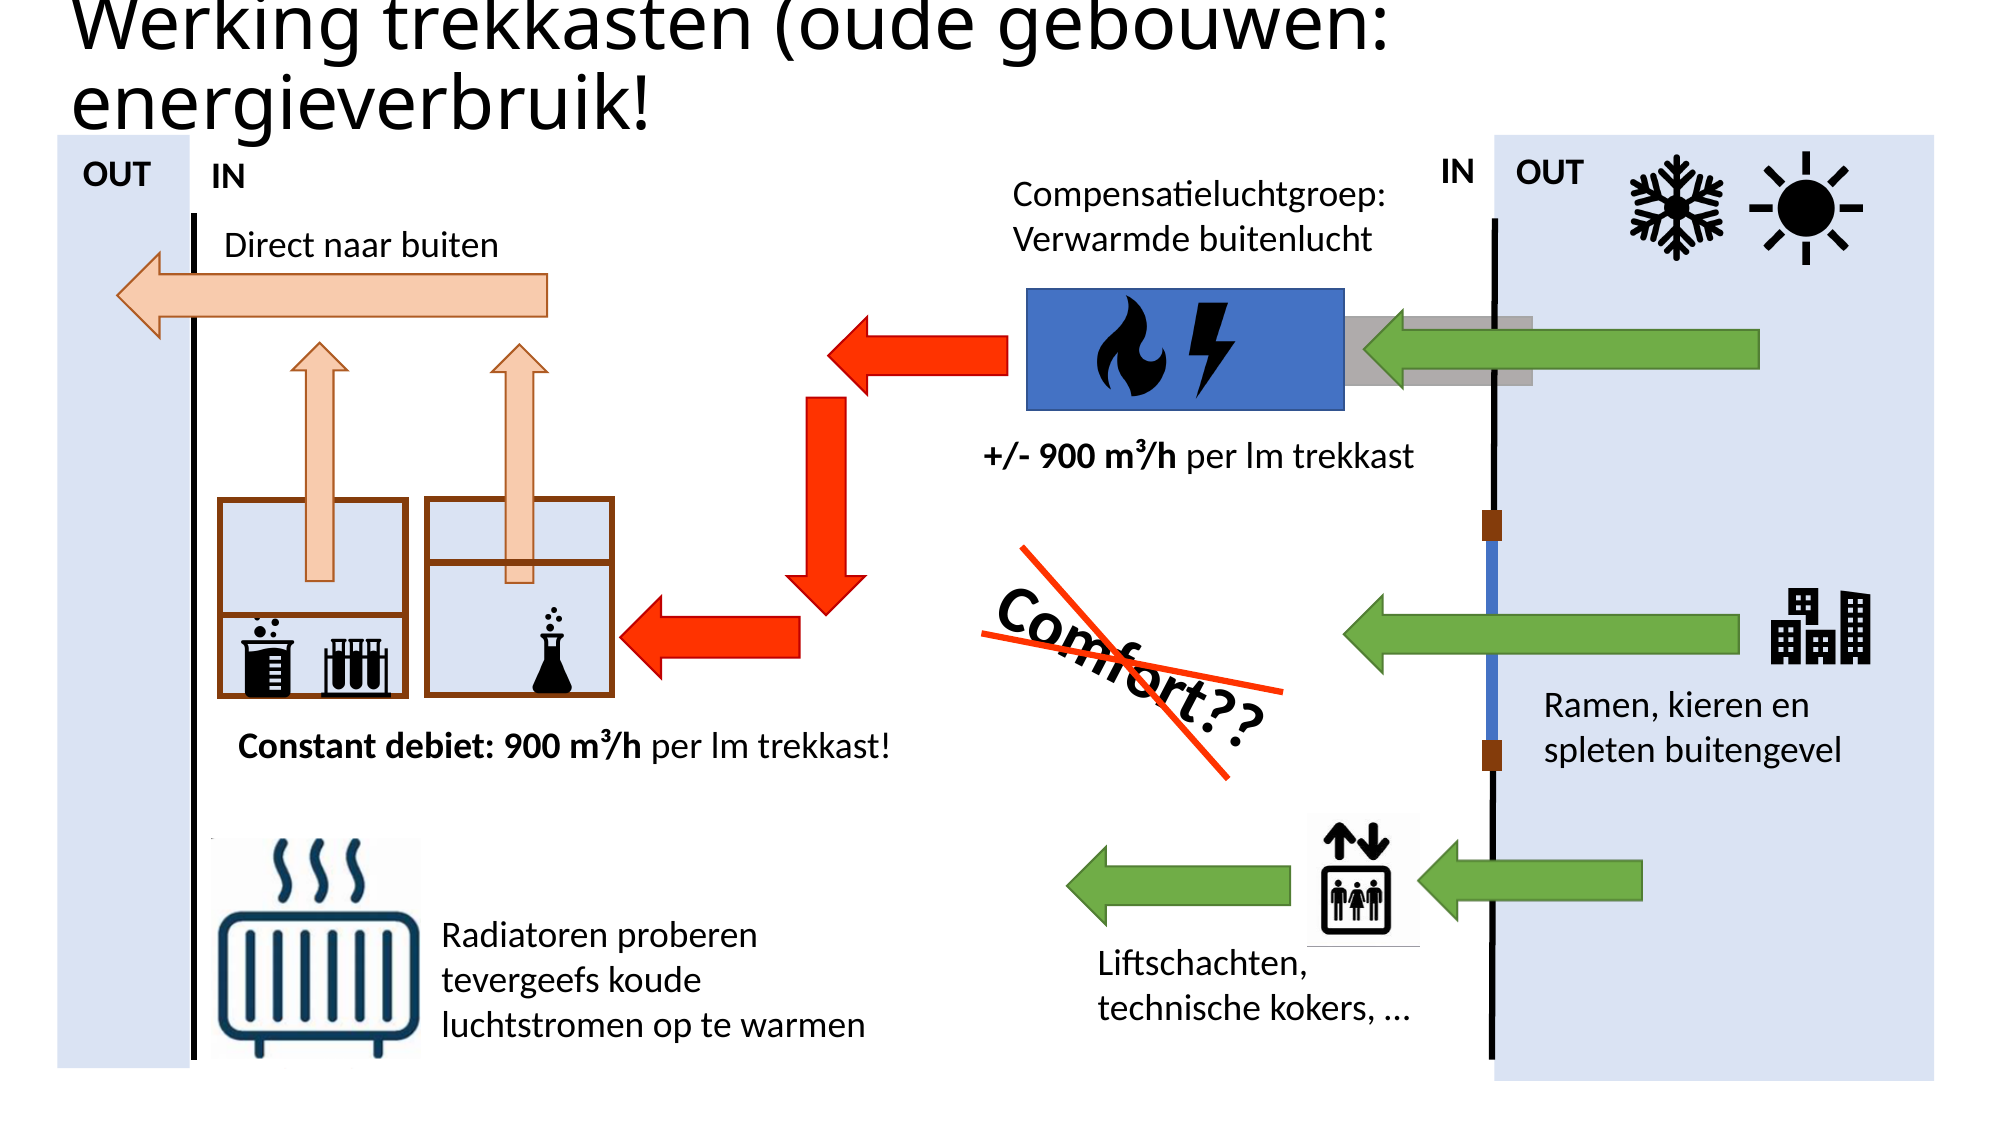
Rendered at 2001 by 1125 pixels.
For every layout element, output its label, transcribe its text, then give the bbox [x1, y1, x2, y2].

picture [1307, 813, 1643, 947]
text_box [1482, 740, 1491, 771]
text_box [1404, 370, 1491, 386]
text_box Compensatieluchtgroep: Verwarmde buitenlucht [998, 161, 1403, 267]
text_box [289, 341, 350, 583]
text_box OUT [68, 142, 167, 202]
text_box [1362, 308, 1491, 391]
text_box [1404, 316, 1491, 328]
text_box [1495, 740, 1502, 771]
text_box [219, 499, 407, 697]
title Werking trekkasten (oude gebouwen: energieverbruik! [55, 0, 1981, 174]
text_box [535, 498, 613, 562]
text_box [1495, 510, 1502, 541]
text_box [981, 633, 1284, 693]
picture [1601, 132, 1868, 283]
text_box [1498, 316, 1533, 328]
text_box [1345, 316, 1398, 386]
text_box [618, 594, 801, 681]
text_box Direct naar buiten [209, 213, 515, 273]
text_box Liftschachten, technische kokers, … [1083, 930, 1478, 1036]
text_box Constant debiet: 900 m³/h per lm trekkast! [223, 714, 908, 774]
text_box IN [1425, 138, 1491, 199]
text_box [1495, 613, 1740, 655]
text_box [1491, 218, 1495, 838]
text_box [1491, 923, 1495, 1060]
text_box [1495, 328, 1760, 370]
text_box Radiatoren proberen tevergeefs koude luchtstromen op te warmen [426, 902, 899, 1053]
picture [1761, 567, 1880, 686]
picture [210, 838, 421, 1069]
text_box [56, 174, 191, 1069]
text_box [1065, 844, 1292, 928]
text_box [1493, 174, 1935, 1082]
text_box [1342, 592, 1491, 676]
picture [505, 603, 599, 697]
text_box [1482, 510, 1491, 541]
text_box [1021, 546, 1229, 633]
picture [1075, 289, 1268, 407]
text_box [826, 314, 1009, 397]
picture [318, 630, 394, 706]
text_box [195, 273, 549, 318]
text_box [784, 396, 868, 617]
text_box [426, 498, 504, 559]
text_box [489, 343, 550, 559]
text_box +/- 900 m³/h per lm trekkast [969, 423, 1430, 484]
text_box OUT [1501, 139, 1600, 200]
picture [222, 616, 313, 701]
text_box [504, 566, 535, 584]
text_box Comfort?? [968, 547, 1021, 639]
text_box Comfort?? [1229, 689, 1297, 780]
text_box [1026, 288, 1345, 411]
text_box IN [196, 143, 261, 204]
text_box Ramen, kieren en spleten buitengevel [1529, 672, 1897, 778]
text_box [115, 250, 193, 341]
text_box [1498, 370, 1533, 386]
text_box [426, 563, 613, 696]
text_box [1021, 693, 1229, 779]
picture [222, 611, 313, 615]
